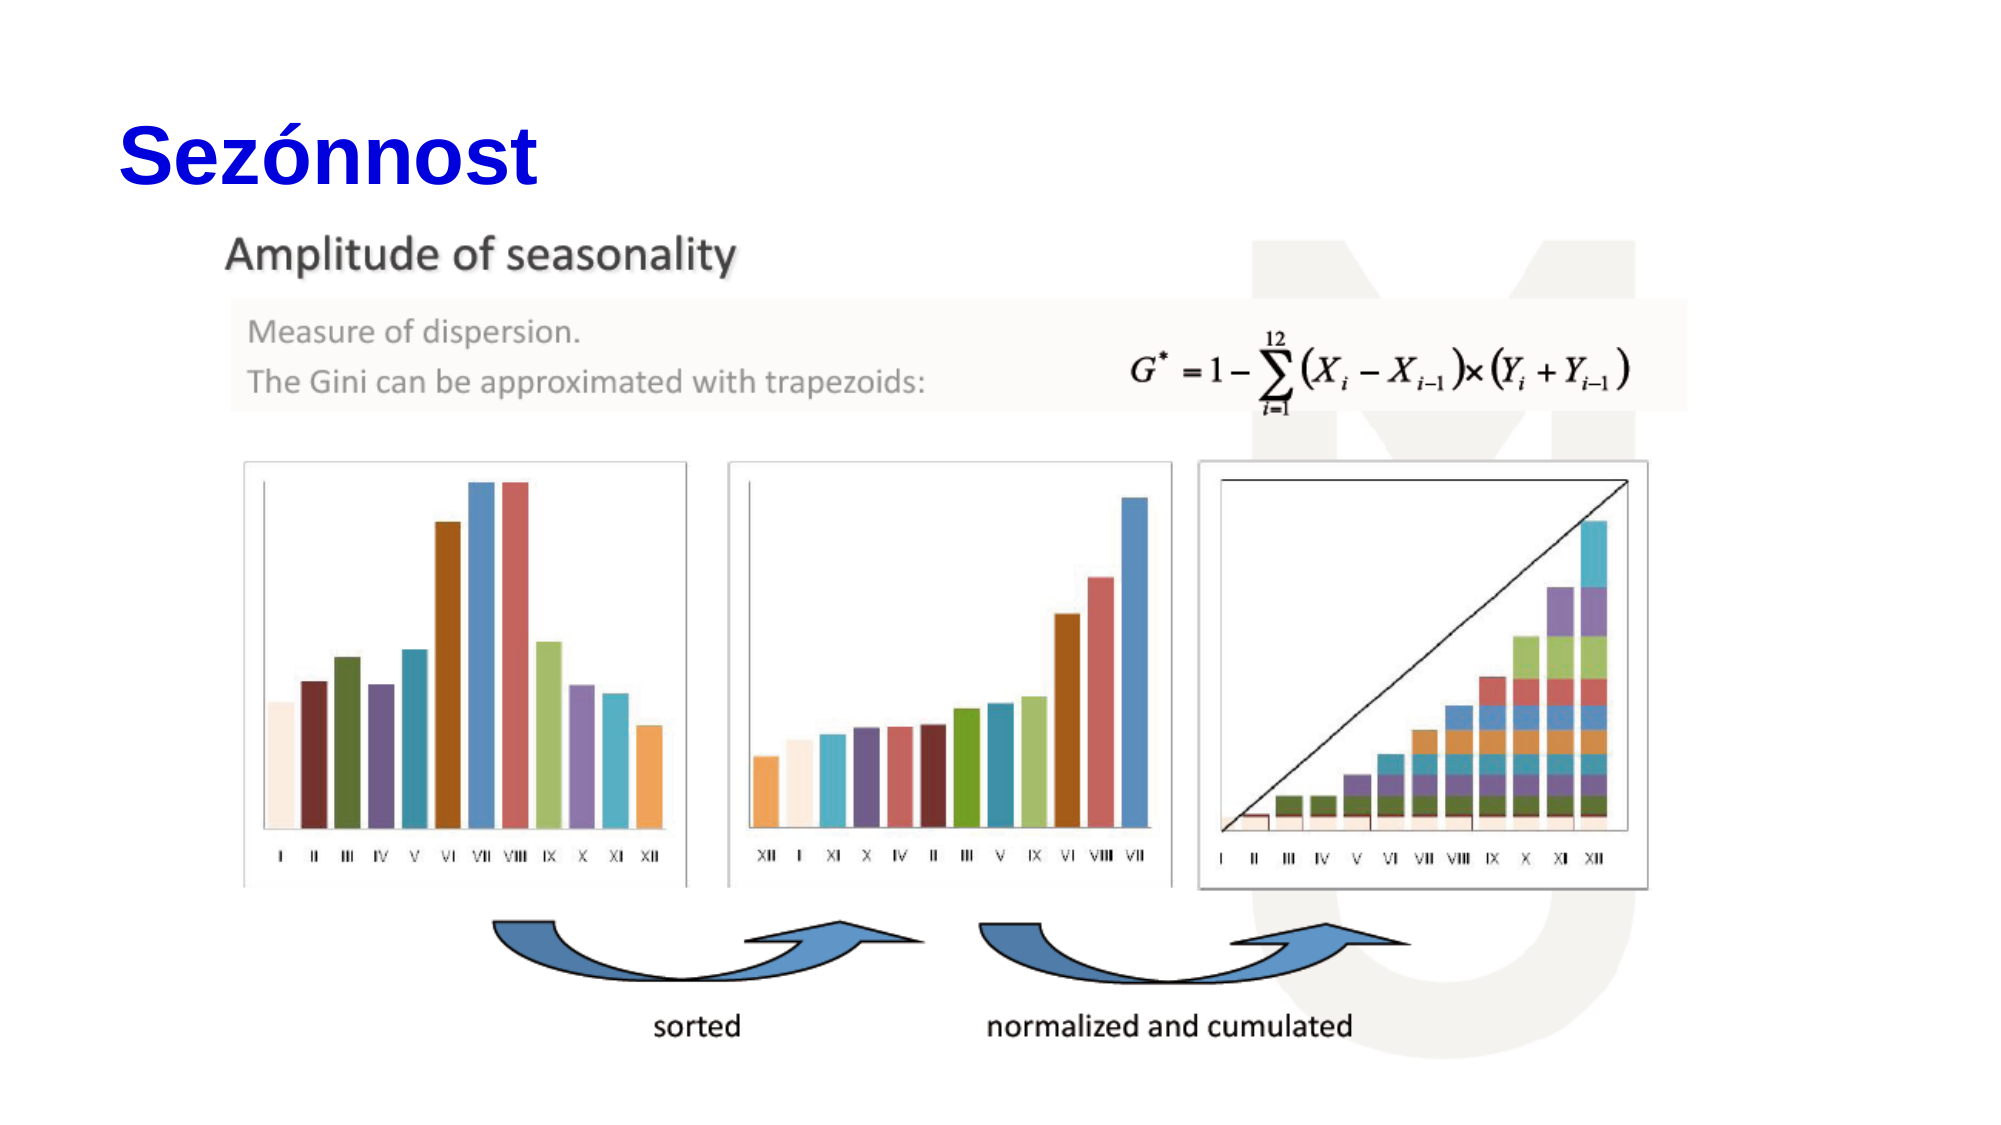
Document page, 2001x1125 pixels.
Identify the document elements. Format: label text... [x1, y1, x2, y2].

title Sezónnost [118, 118, 1883, 193]
picture [182, 222, 1708, 1101]
